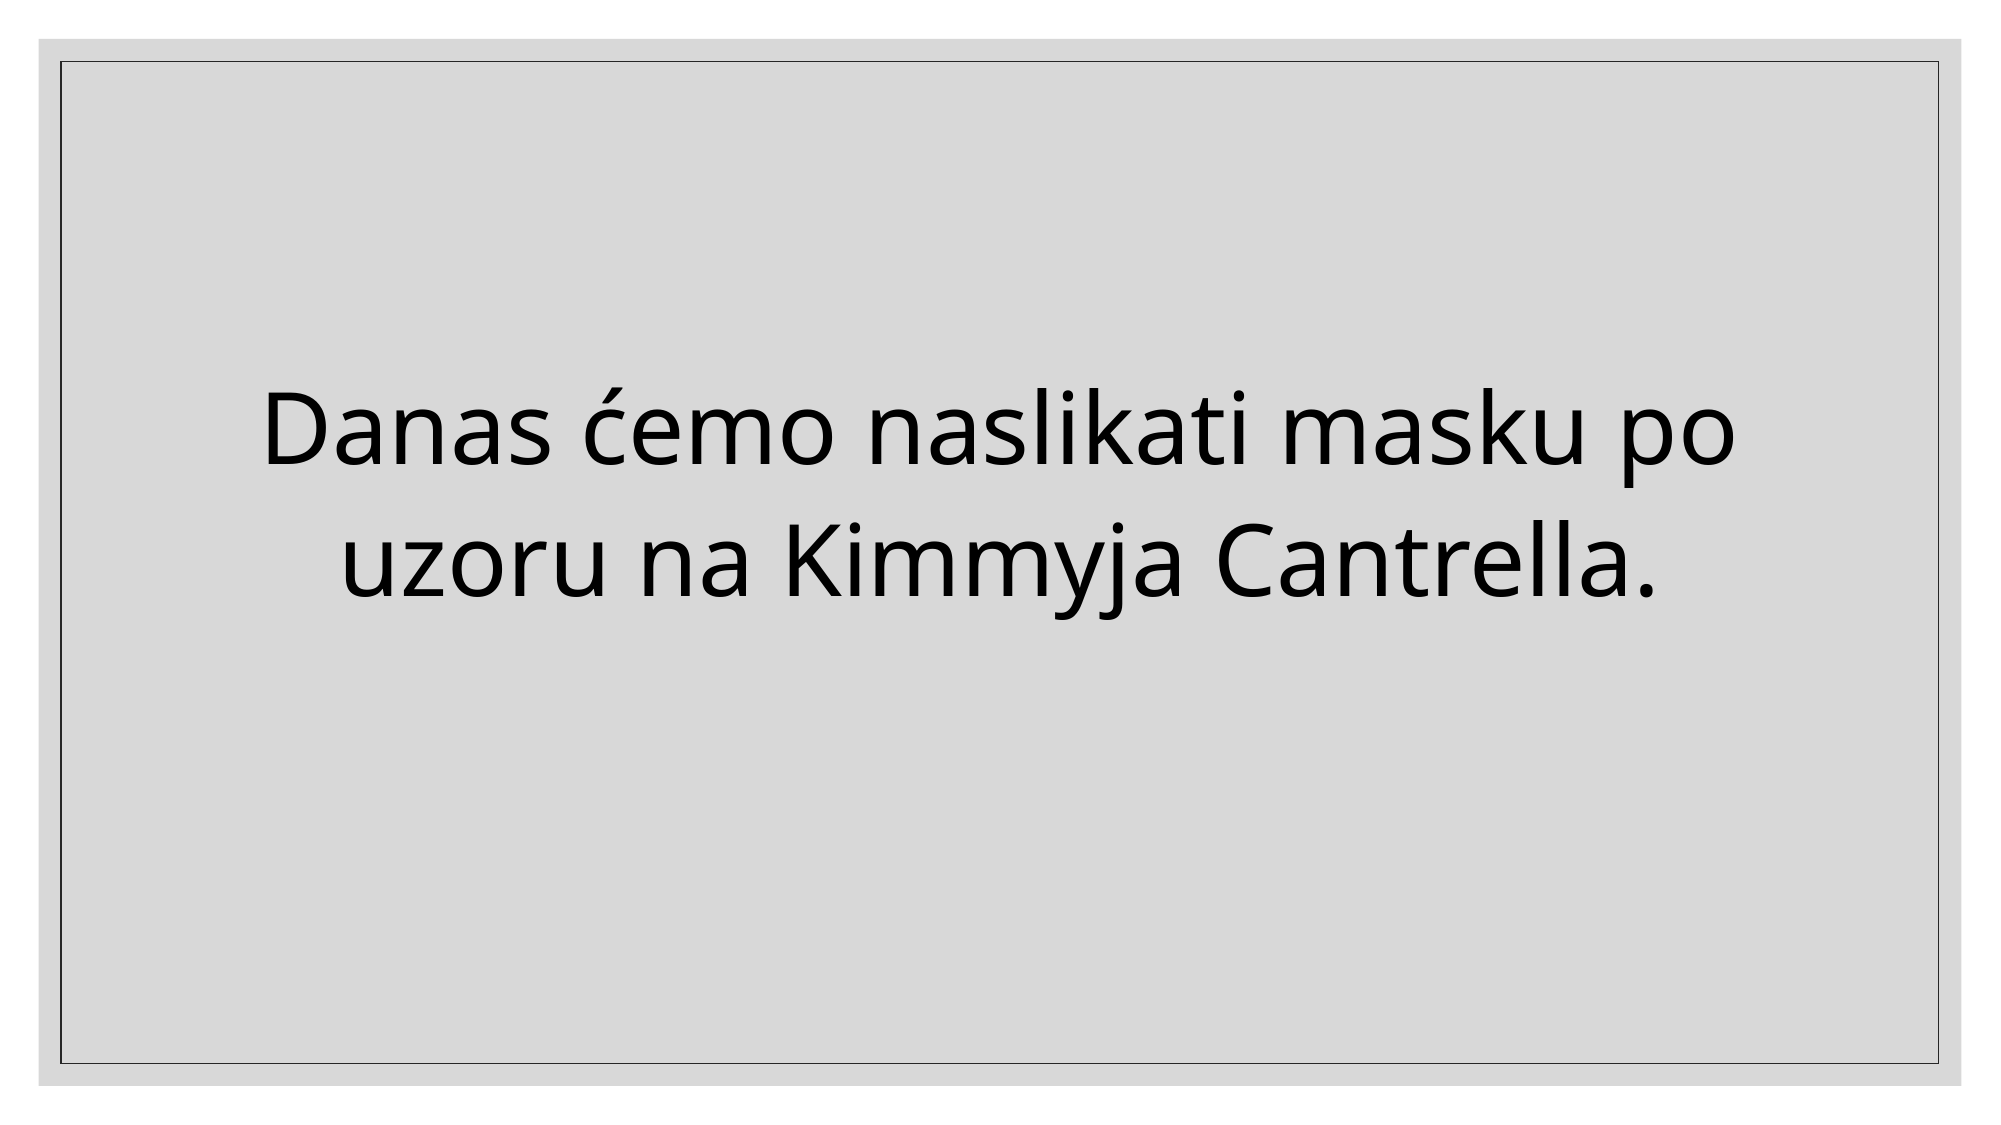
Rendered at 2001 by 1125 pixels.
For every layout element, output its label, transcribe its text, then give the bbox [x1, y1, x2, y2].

list Danas ćemo naslikati masku po uzoru na Kimmyja Cantrella. [174, 345, 1825, 977]
